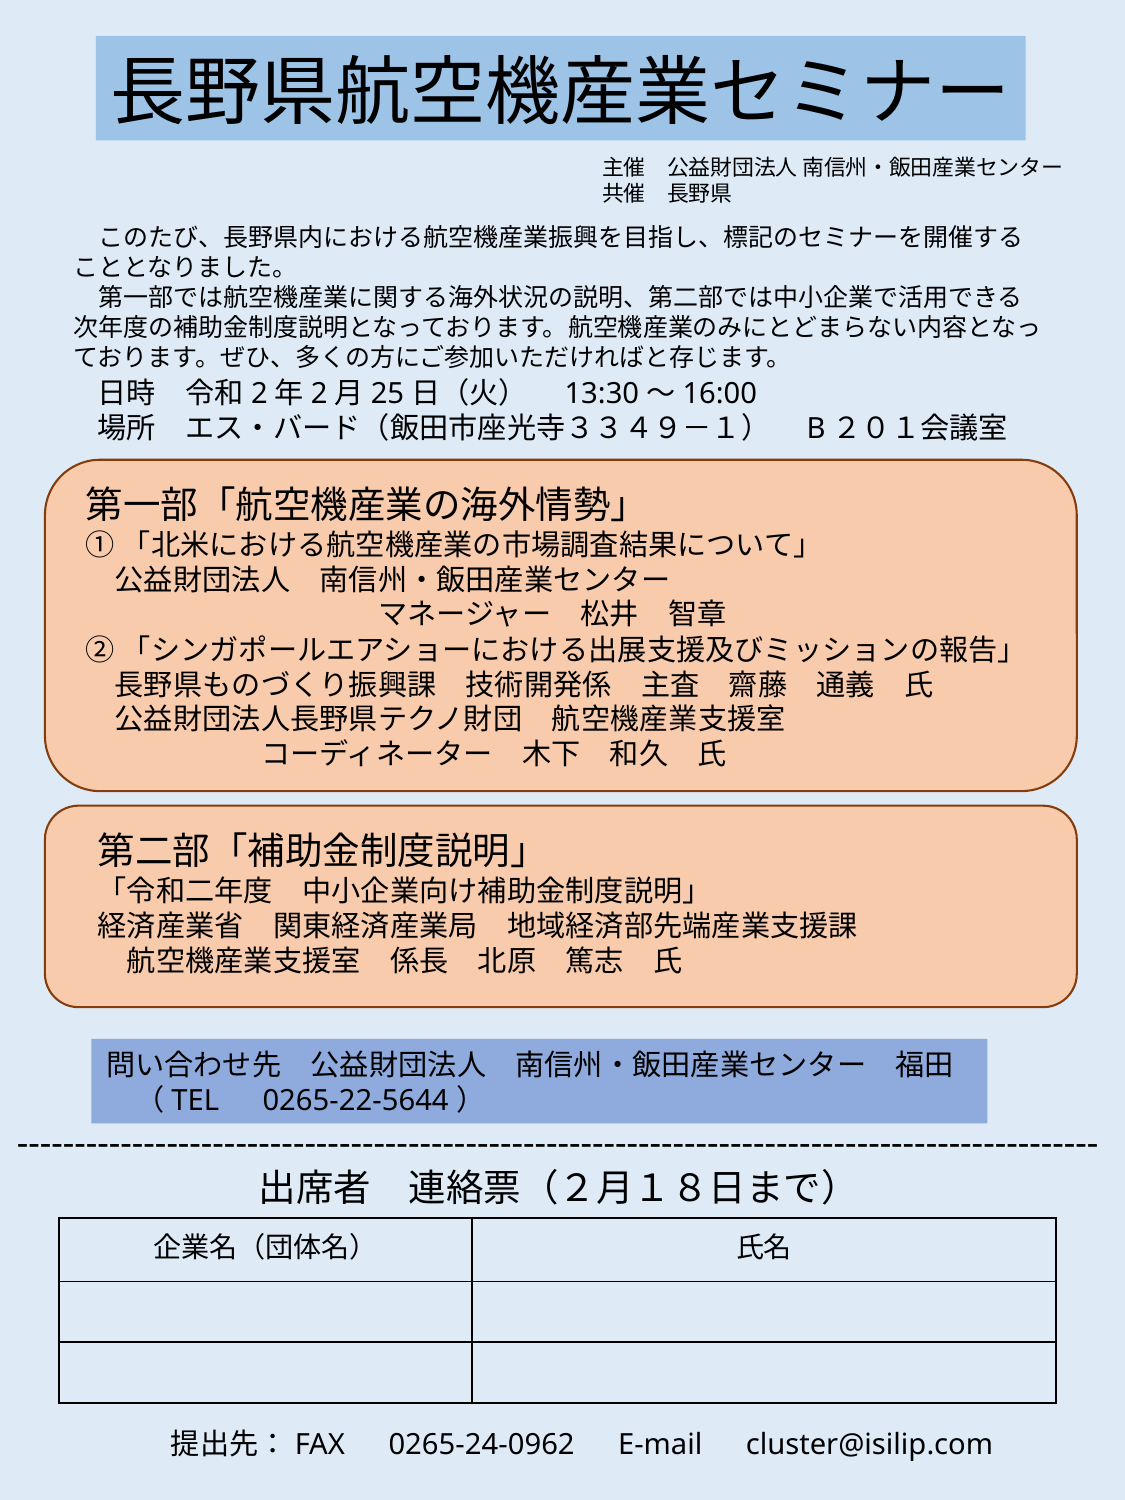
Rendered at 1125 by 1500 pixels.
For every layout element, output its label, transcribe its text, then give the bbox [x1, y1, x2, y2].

table_cell [473, 1343, 1055, 1402]
table_cell [60, 1282, 471, 1341]
text_box 提出先：FAX 0265-24-0962 E-mail cluster@isilip.com [156, 1417, 1009, 1468]
text_box 第一部「航空機産業の海外情勢」 ①「北米における航空機産業の市場調査結果について」 公益財団法人 南信州・飯田産業センター マネージャー 松井 智章 ②「シンガポールエアショーにおける出展支援及びミッションの報告」 長野県ものづくり振興課 技術開発係 主査 齋藤 通義 氏 公益財団法人長野県テクノ財団 航空機産業支援室 コーディネーター 木下 和久 氏 [70, 473, 1051, 778]
text_box 第二部「補助金制度説明」 「令和二年度 中小企業向け補助金制度説明」 経済産業省 関東経済産業局 地域経済部先端産業支援課 航空機産業支援室 係長 北原 篤志 氏 [82, 820, 1063, 985]
text_box ---------------------------------------------------------------------------------------------- [2, 1111, 1113, 1171]
text_box 出席者 連絡票（２月１８日まで） [244, 1171, 874, 1216]
text_box [43, 804, 1078, 1009]
table_header 企業名（団体名） [60, 1219, 471, 1281]
text_box 問い合わせ先 公益財団法人 南信州・飯田産業センター 福田 （TEL 0265-22-5644） [91, 1038, 988, 1124]
text_box 長野県航空機産業セミナー [95, 35, 1026, 141]
table_cell [473, 1282, 1055, 1341]
text_box [43, 458, 1078, 793]
table_header 氏名 [473, 1219, 1055, 1281]
text_box このたび、長野県内における航空機産業振興を目指し、標記のセミナーを開催することとなりました。 第一部では航空機産業に関する海外状況の説明、第二部では中小企業で活用できる次年度の補助金制度説明となっております。航空機産業のみにとどまらない内容となっております。ぜひ、多くの方にご参加いただければと存じます。 [58, 214, 1063, 379]
text_box 主催 公益財団法人 南信州・飯田産業センター 共催 長野県 [587, 146, 1079, 214]
text_box 日時 令和2年2月25日（火） 13:30～16:00 場所 エス・バード（飯田市座光寺３３４９－１） B２０１会議室 [82, 366, 1063, 452]
table_cell [60, 1343, 471, 1402]
